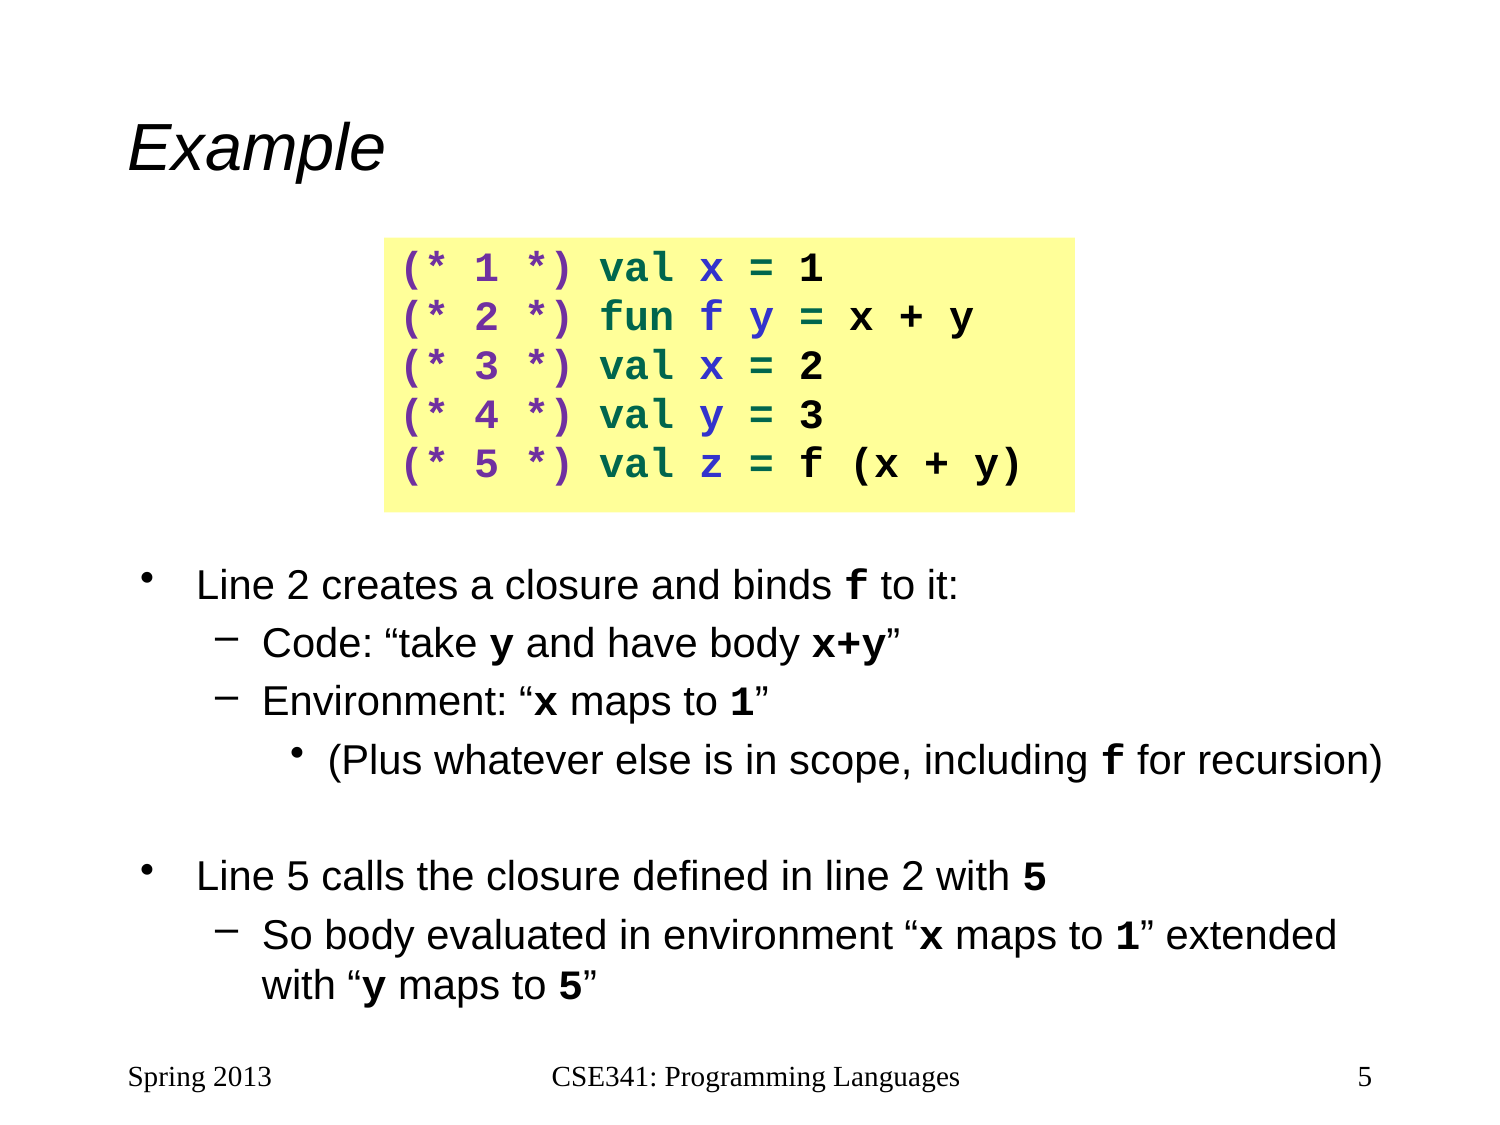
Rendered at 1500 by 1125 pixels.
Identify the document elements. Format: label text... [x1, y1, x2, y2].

slide_number Spring 2013 [112, 1049, 426, 1125]
text_box (* 1 *) val x = 1 (* 2 *) fun f y = x + y (* 3 *) val x = 2 (* 4 *) val y = 3 (* 5 *) val z = f (x + y) [384, 237, 1075, 513]
footer CSE341: Programming Languages [474, 1049, 1038, 1125]
title Example [112, 49, 1388, 238]
text_box Line 2 creates a closure and binds f to it: Code: “take y and have body x+y” Environment: “x maps to 1” (Plus whatever else is in scope, including f for recursion) Line 5 calls the closure defined in line 2 with 5 So body evaluated in environment “x maps to 1” extended with “y maps to 5” [124, 549, 1400, 1013]
slide_number 5 [1074, 1049, 1388, 1125]
